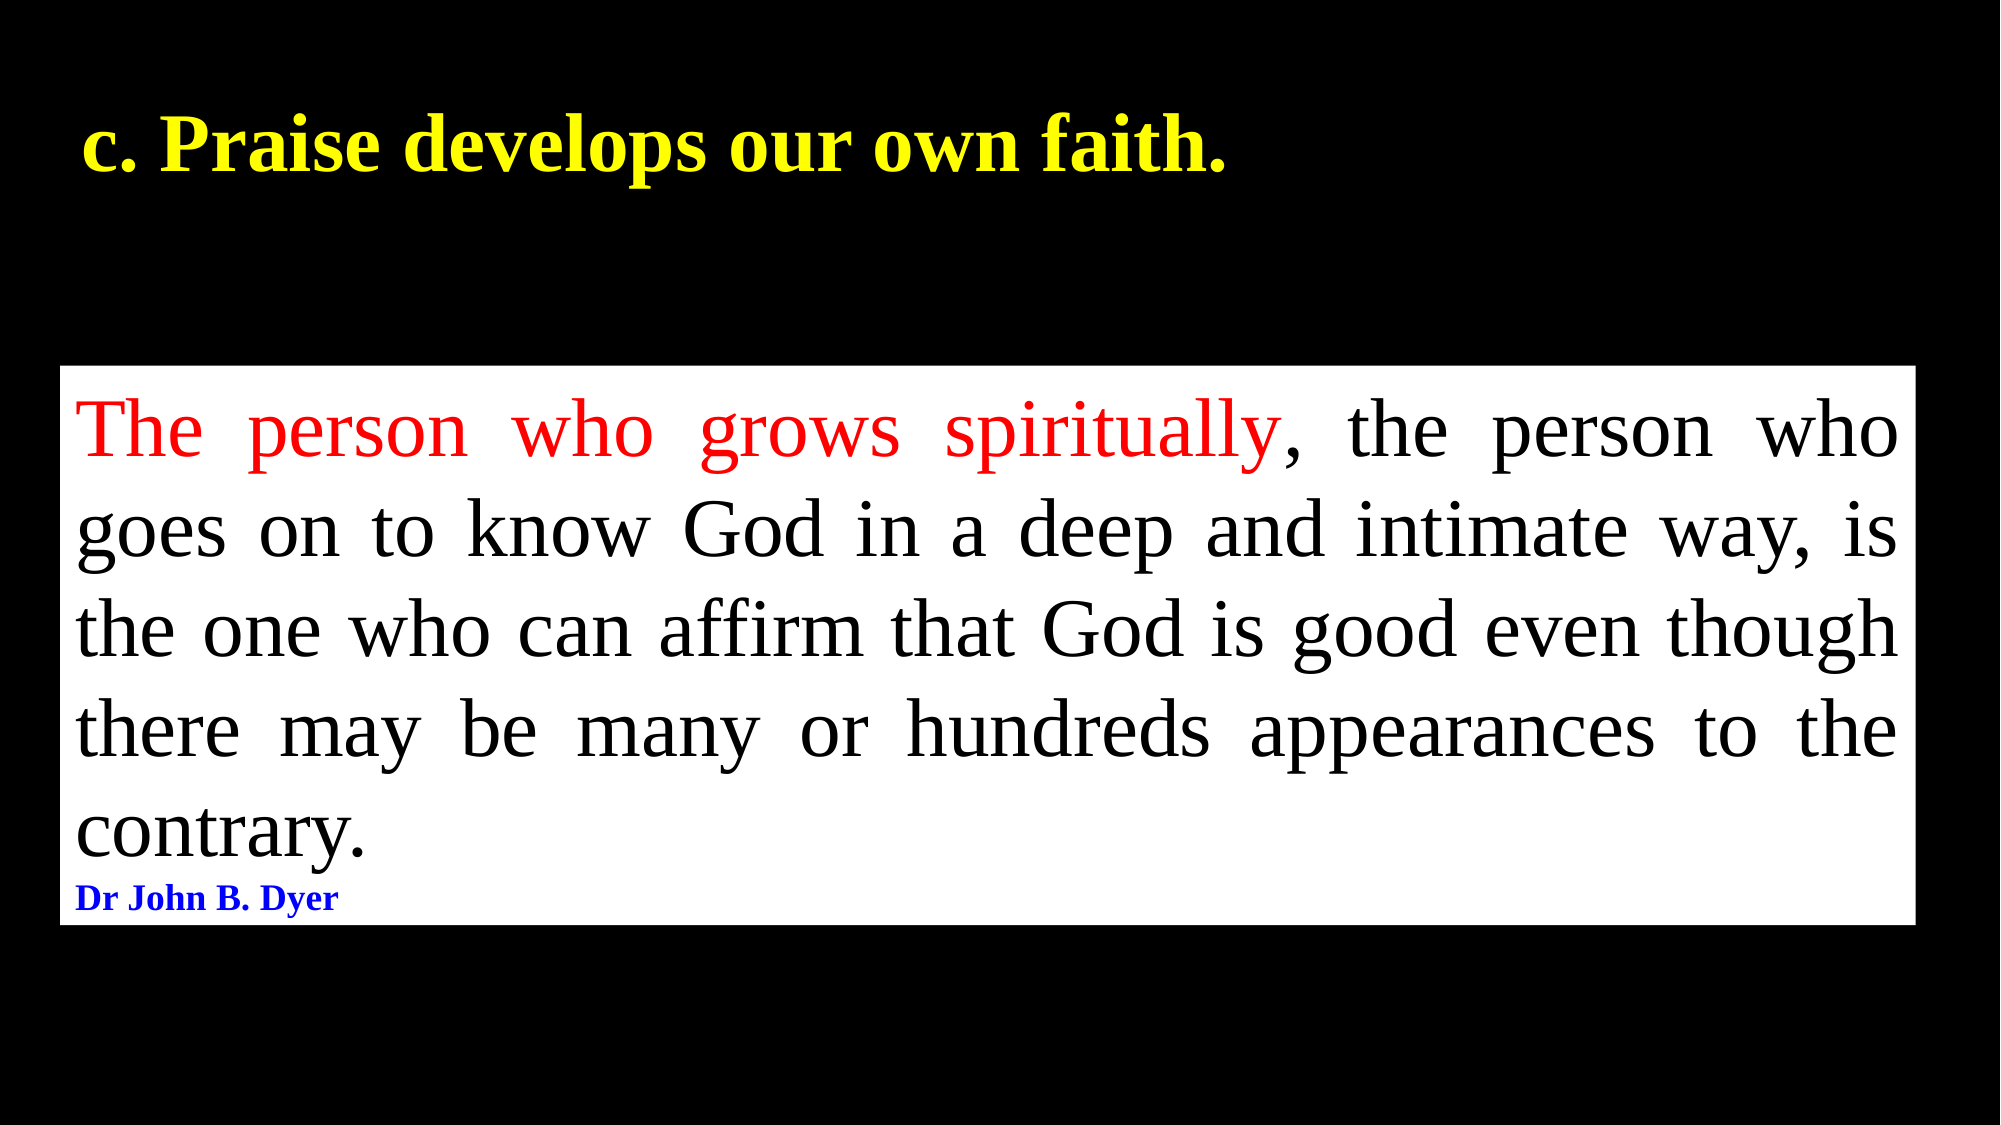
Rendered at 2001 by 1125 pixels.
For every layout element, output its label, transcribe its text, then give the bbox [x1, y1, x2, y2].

text_box c. Praise develops our own faith. [66, 80, 1245, 196]
text_box The person who grows spiritually, the person who goes on to know God in a deep and intimate way, is the one who can affirm that God is good even though there may be many or hundreds appearances to the contrary. Dr John B. Dyer [60, 365, 1916, 926]
